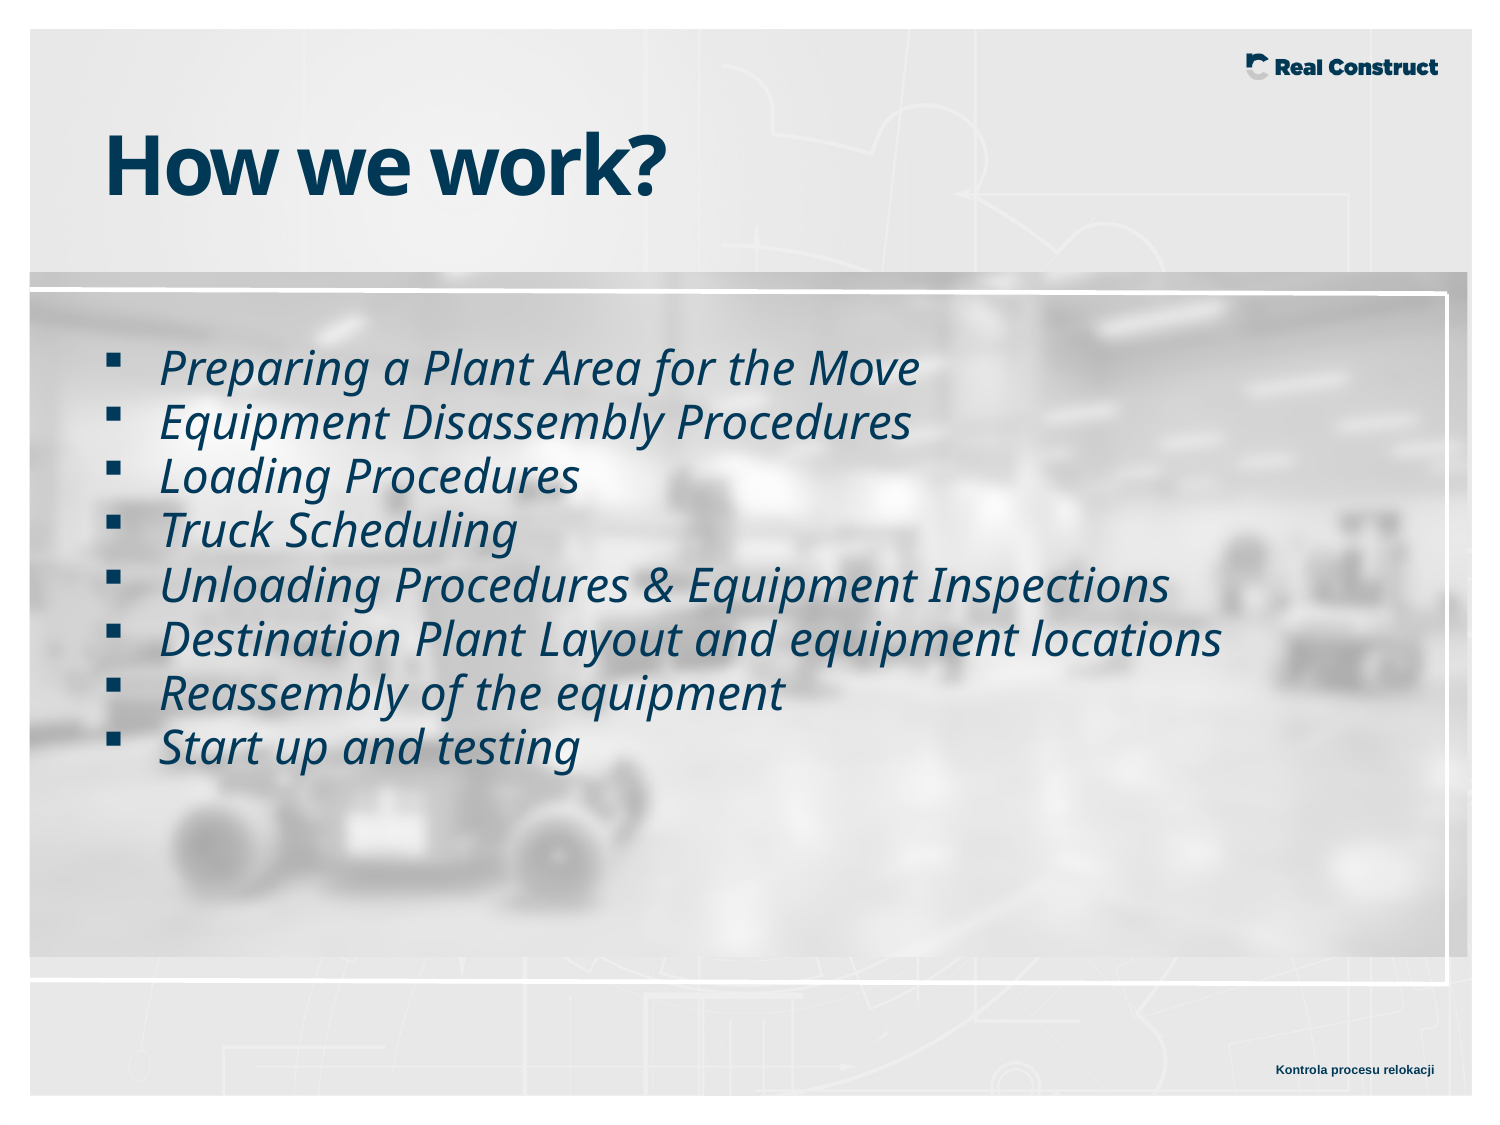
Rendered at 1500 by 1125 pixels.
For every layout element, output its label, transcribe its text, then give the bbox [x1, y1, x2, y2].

text_box Kontrola procesu relokacji [1168, 1054, 1453, 1085]
text_box How we work? [87, 104, 1411, 219]
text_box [29, 289, 1448, 294]
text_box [29, 979, 1447, 985]
picture [0, 0, 1500, 1125]
